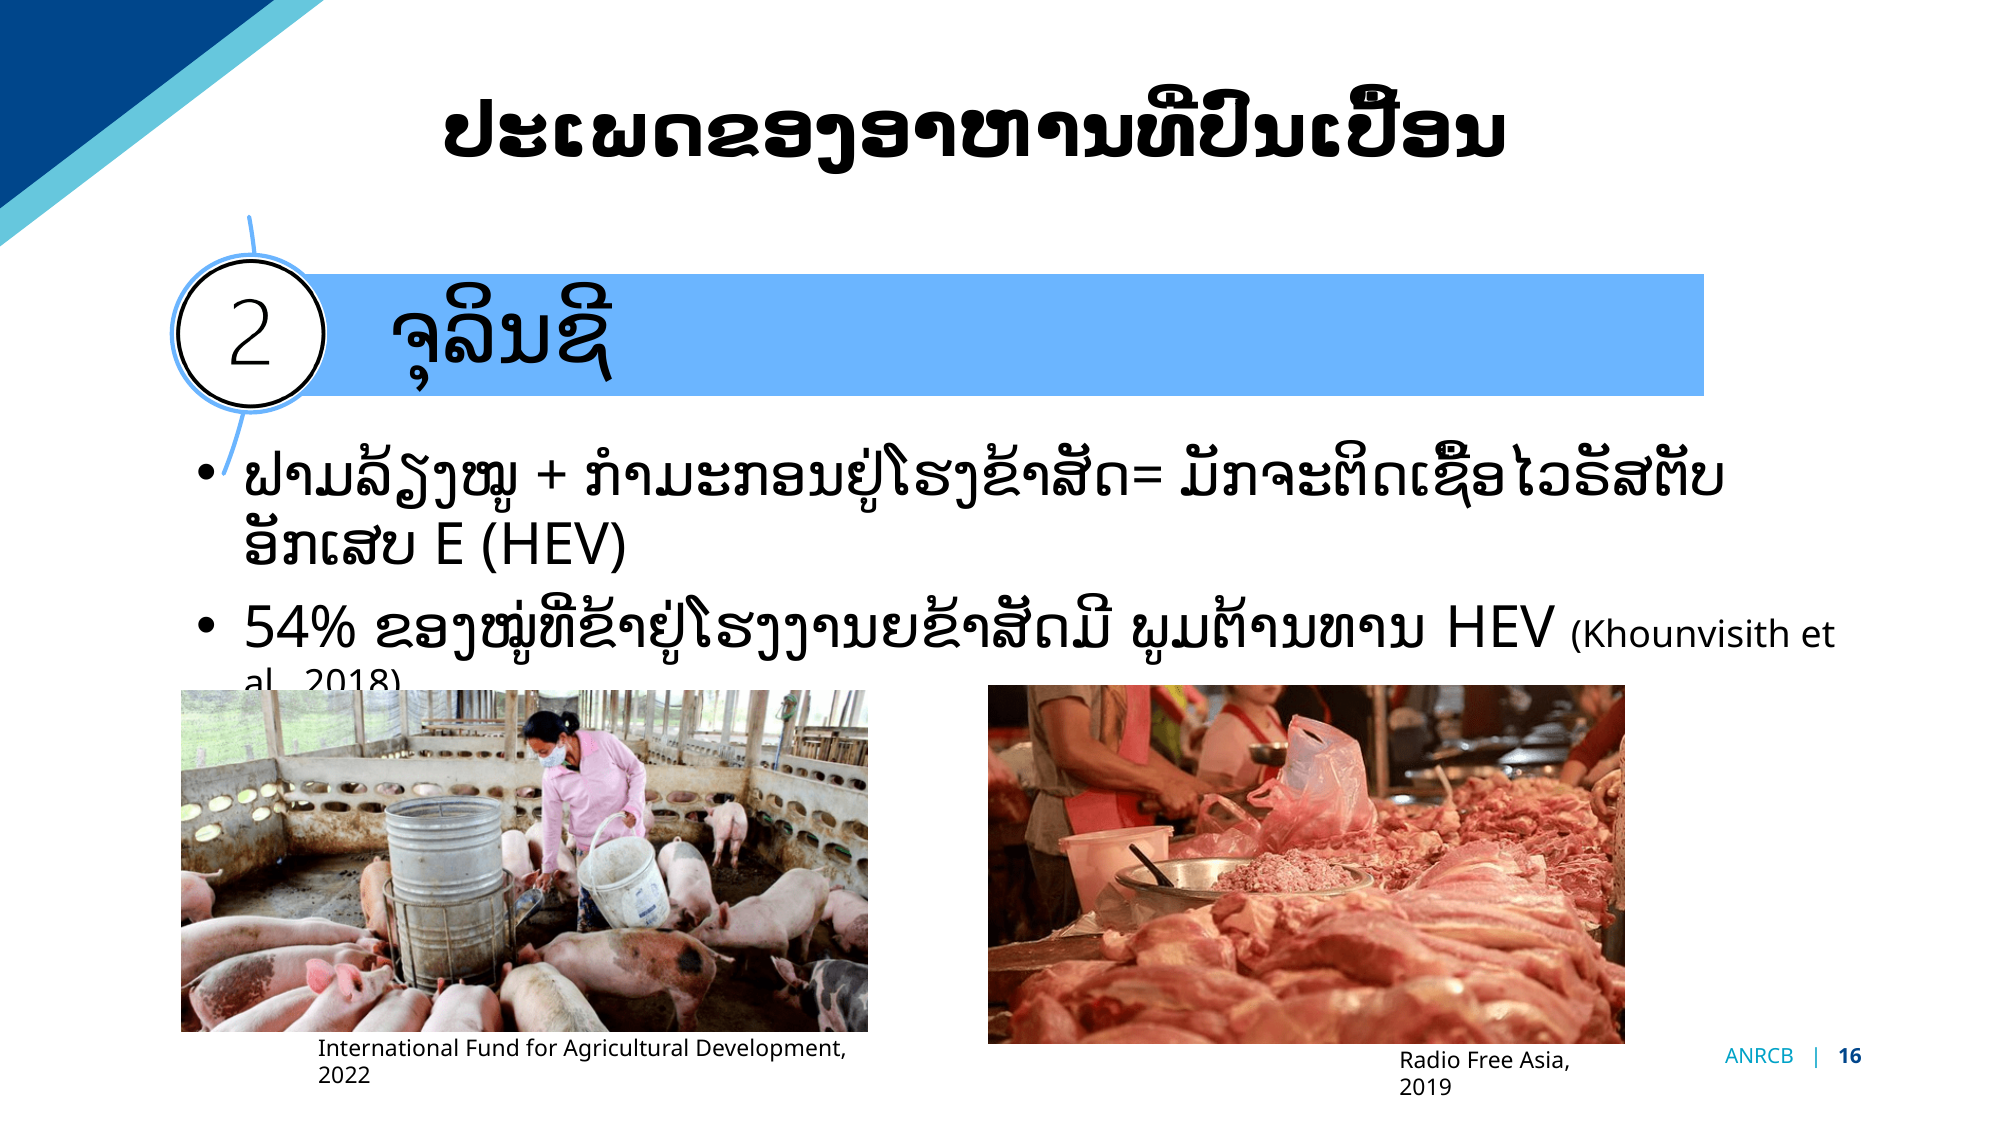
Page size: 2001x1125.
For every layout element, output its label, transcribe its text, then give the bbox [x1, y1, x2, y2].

text_box International Fund for Agricultural Development, 2022 [303, 1025, 912, 1096]
text_box [246, 214, 255, 237]
picture [988, 684, 1626, 1044]
text_box ຟາມລ້ຽງໝູ + ກໍາມະກອນຢູ່ໂຮງຂ້າສັດ= ມັກຈະຕິດເຊື້ອໄວຣັສຕັບອັກເສບ E (HEV) 54% ຂອງໝູ່ທີ່ຂ້າຢູ່ໂຮງງານຍຂ້າສັດມີ ພູມຕ້ານທານ HEV (Khounvisith et al., 2018) [181, 429, 1877, 712]
text_box Radio Free Asia, 2019 [1384, 1037, 1644, 1108]
picture [181, 690, 868, 1032]
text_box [350, 271, 1707, 399]
picture [156, 239, 345, 428]
slide_number ANRCB | 16 [1644, 1041, 1877, 1073]
text_box ປະເພດຂອງອາຫານທີ່ປົນເປື້ອນ [391, 73, 1562, 179]
